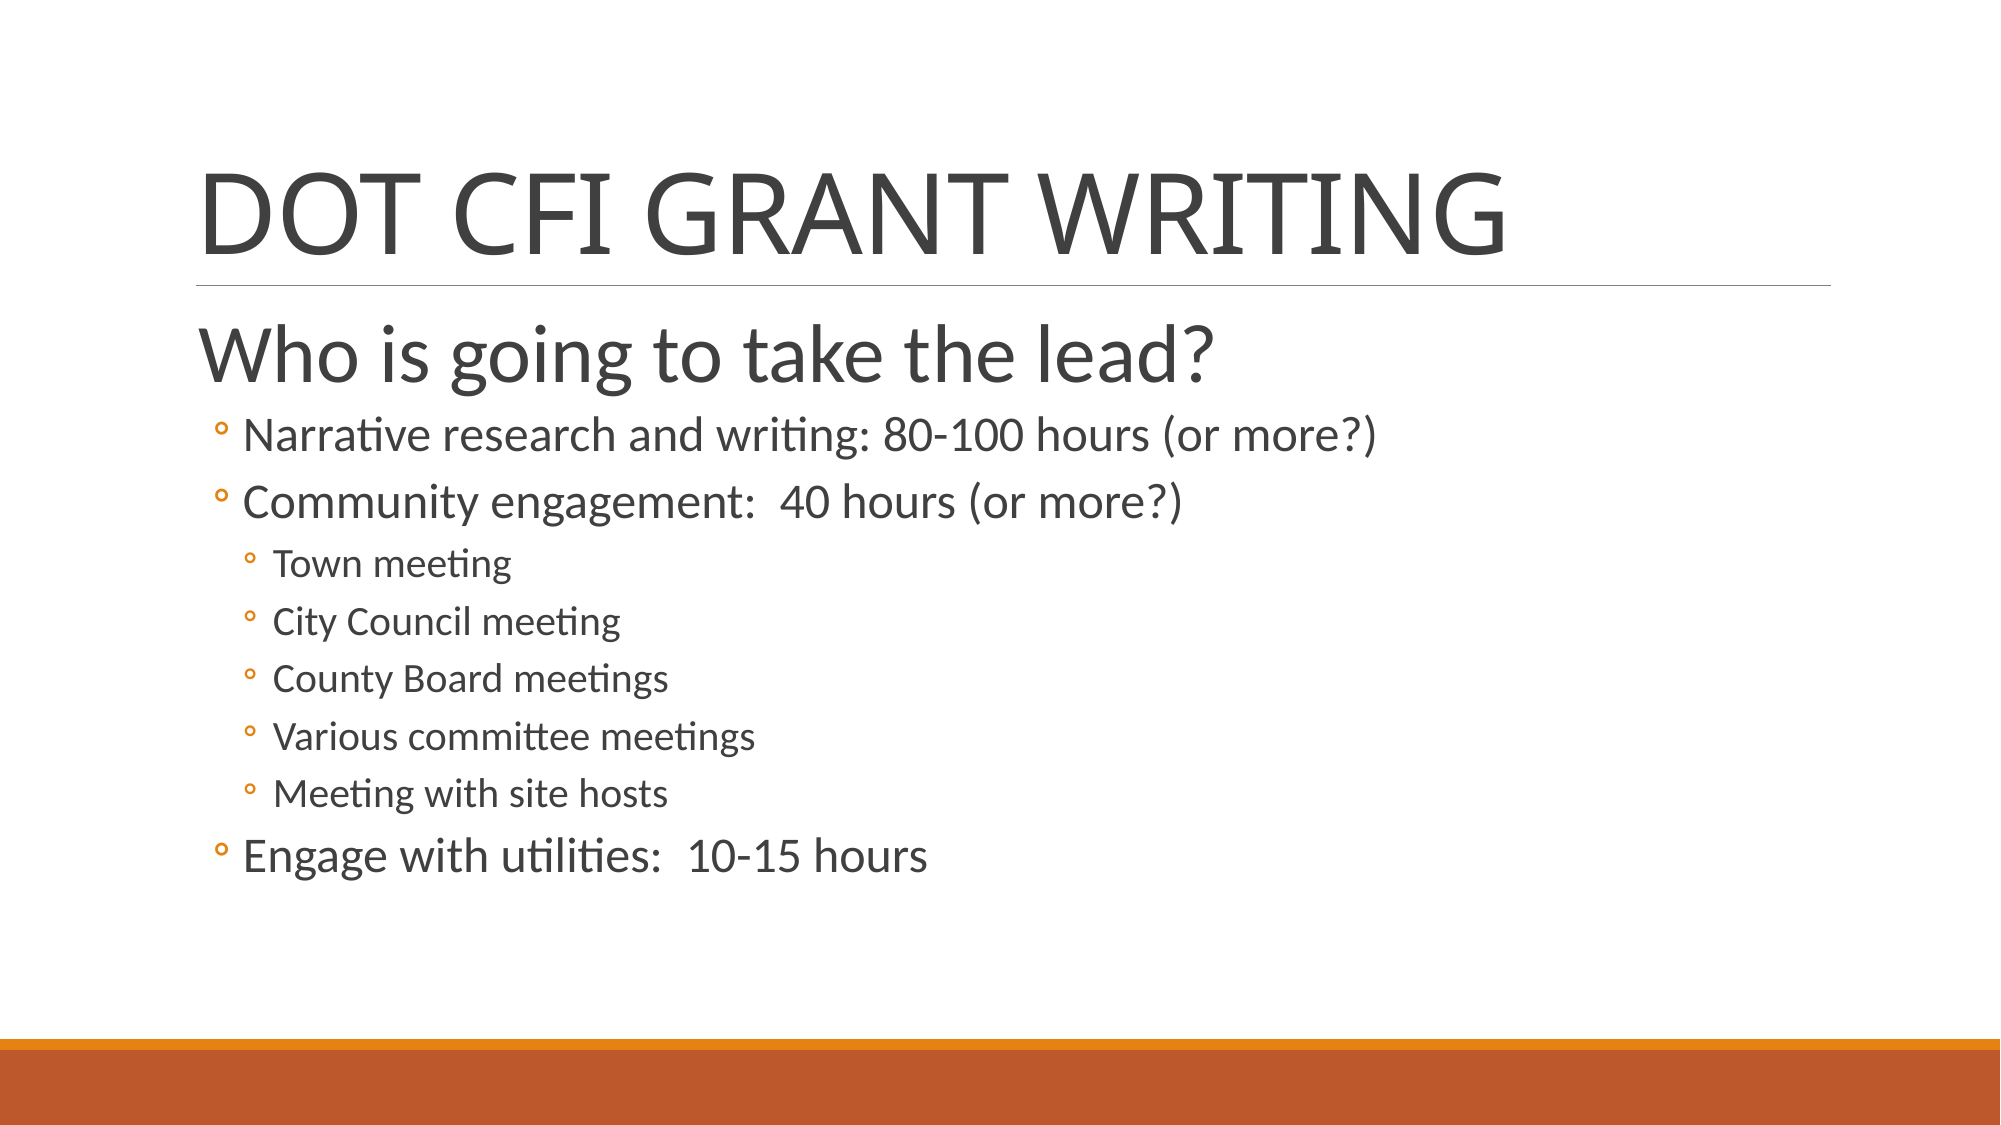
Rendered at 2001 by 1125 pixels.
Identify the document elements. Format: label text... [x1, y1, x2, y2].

title DOT CFI GRANT WRITING [180, 47, 1830, 285]
list Who is going to take the lead? Narrative research and writing: 80-100 hours (or more?) Community engagement: 40 hours (or more?) Town meeting City Council meeting County Board meetings Various committee meetings Meeting with site hosts Engage with utilities: 10-15 hours [180, 302, 1830, 963]
